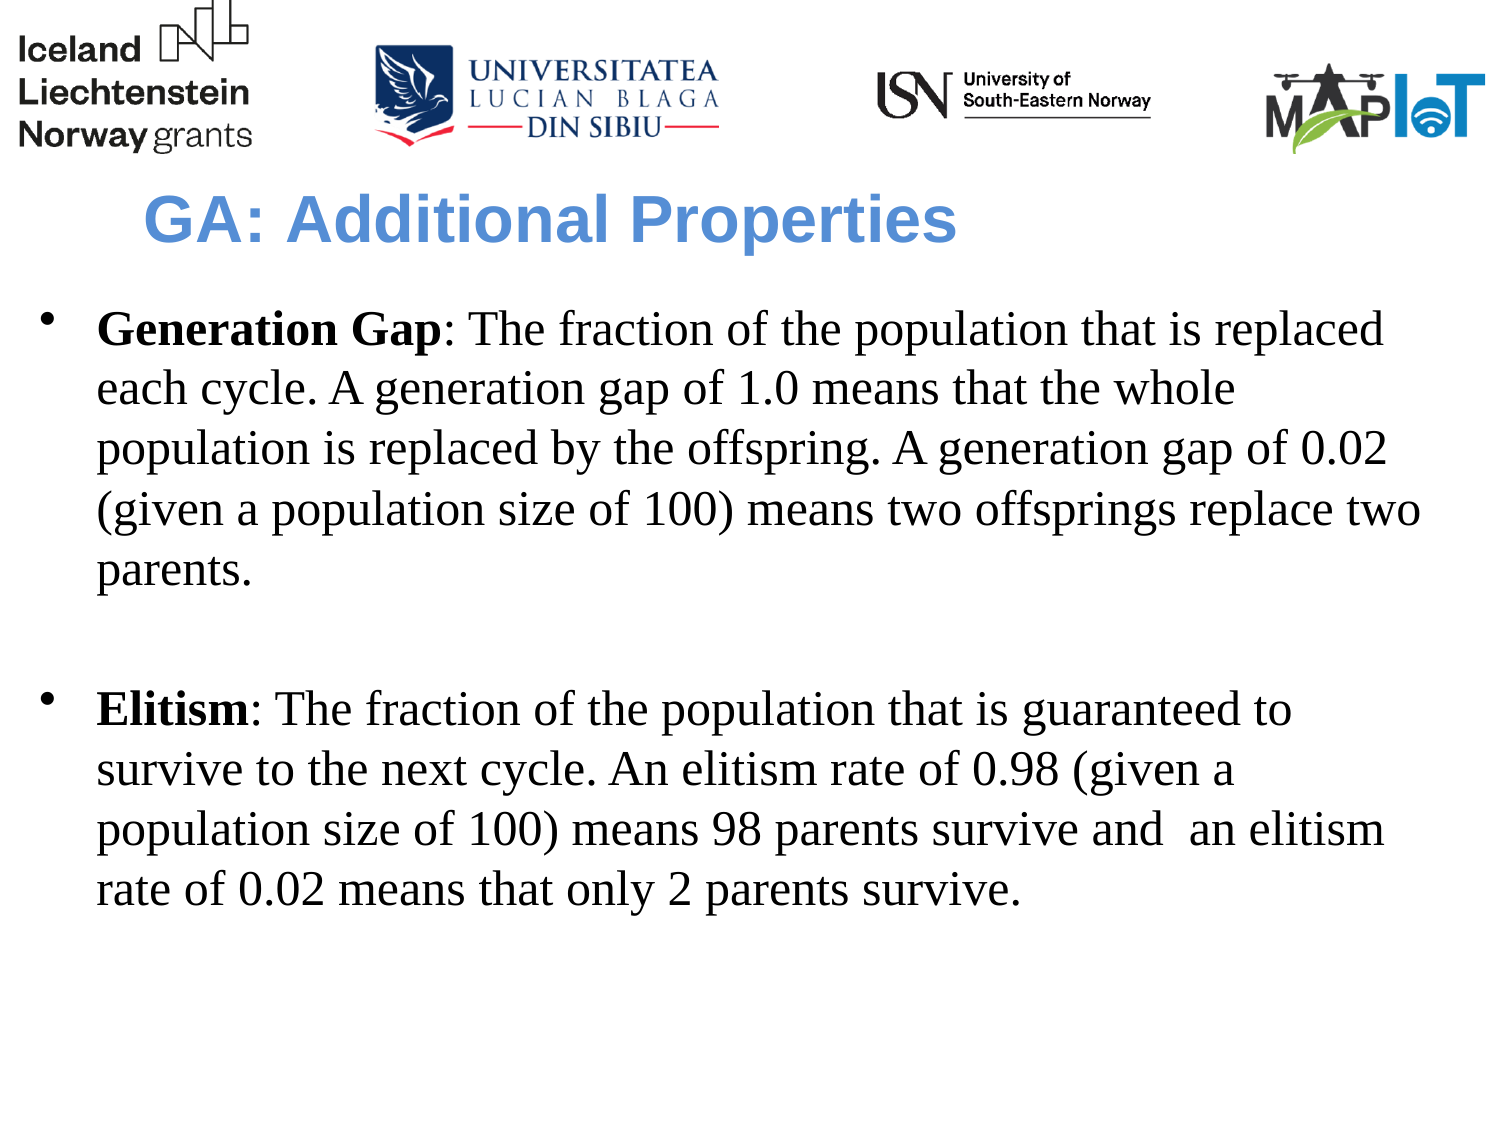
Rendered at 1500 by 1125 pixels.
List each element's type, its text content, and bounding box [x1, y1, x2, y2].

text_box Generation Gap: The fraction of the population that is replaced each cycle. A generation gap of 1.0 means that the whole population is replaced by the offspring. A generation gap of 0.02 (given a population size of 100) means two offsprings replace two parents. Elitism: The fraction of the population that is guaranteed to survive to the next cycle. An elitism rate of 0.98 (given a population size of 100) means 98 parents survive and an elitism rate of 0.02 means that only 2 parents survive. [24, 287, 1450, 963]
picture [0, 0, 1500, 154]
title GA: Additional Properties [143, 176, 1399, 266]
